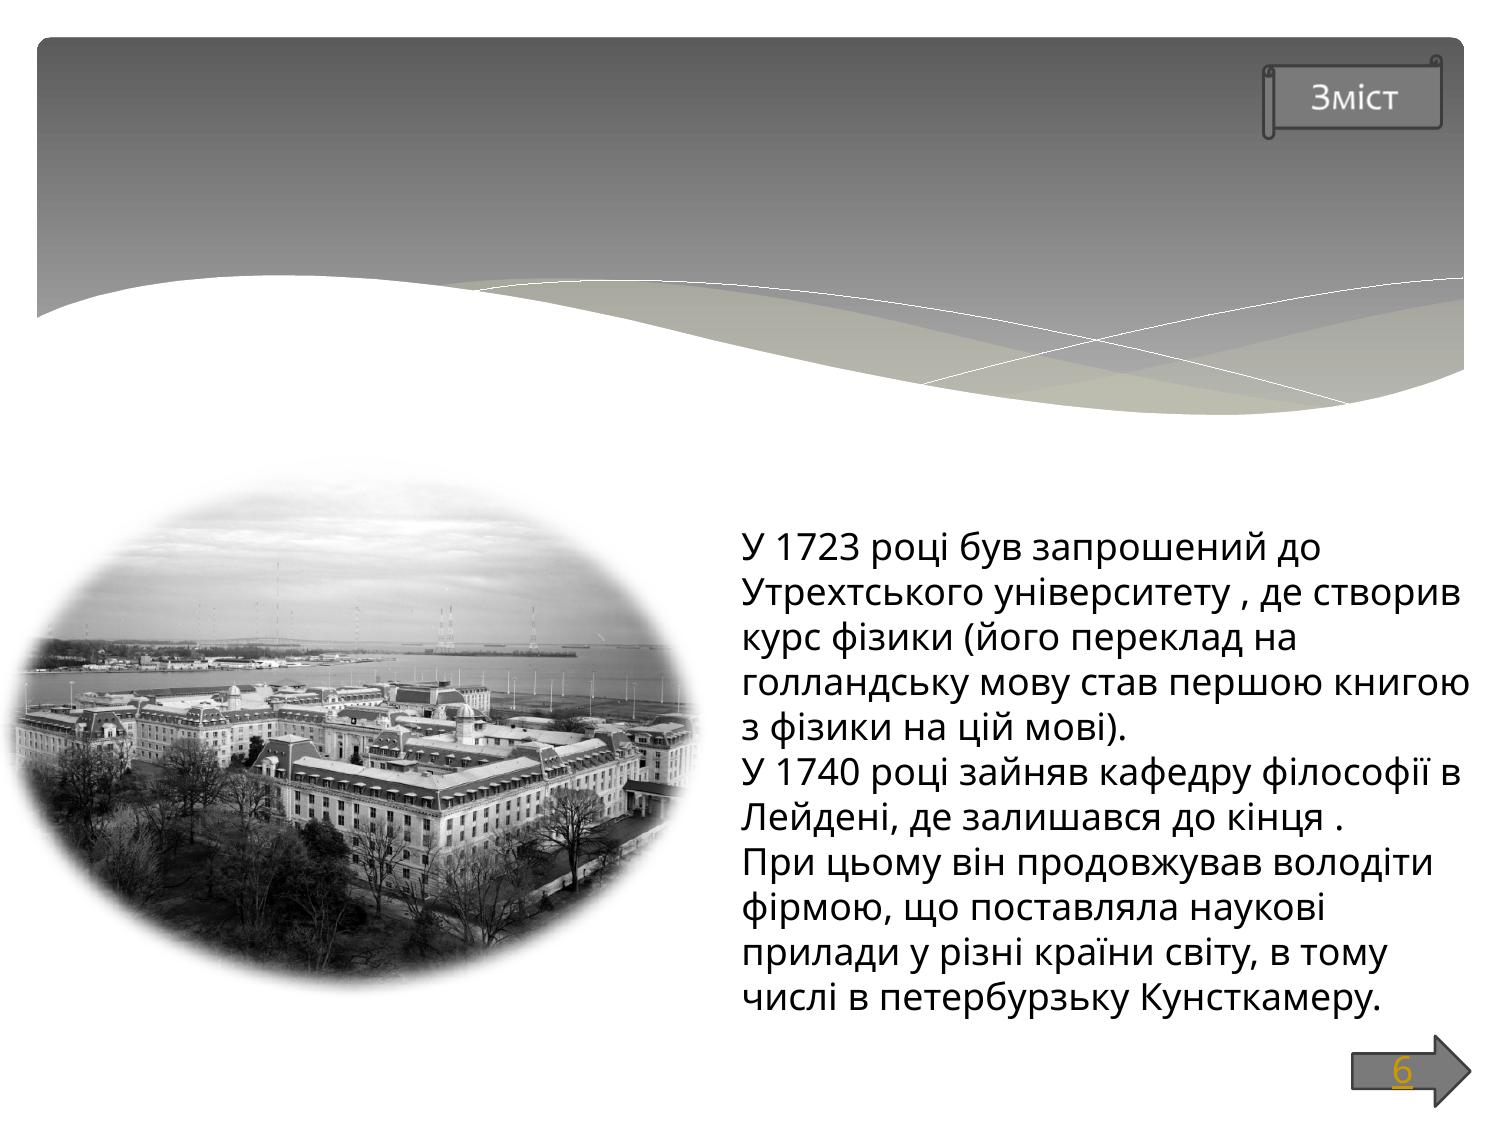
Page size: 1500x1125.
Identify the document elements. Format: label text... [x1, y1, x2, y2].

picture [1262, 54, 1443, 143]
text_box У 1723 році був запрошений до Утрехтського університету , де створив курс фізики (його переклад на голландську мову став першою книгою з фізики на цій мові). У 1740 році зайняв кафедру філософії в Лейдені, де залишався до кінця . При цьому він продовжував володіти фірмою, що поставляла наукові прилади у різні країни світу, в тому числі в петербурзьку Кунсткамеру. [726, 515, 1495, 1125]
picture [0, 455, 707, 999]
text_box 6 [1351, 1034, 1472, 1108]
